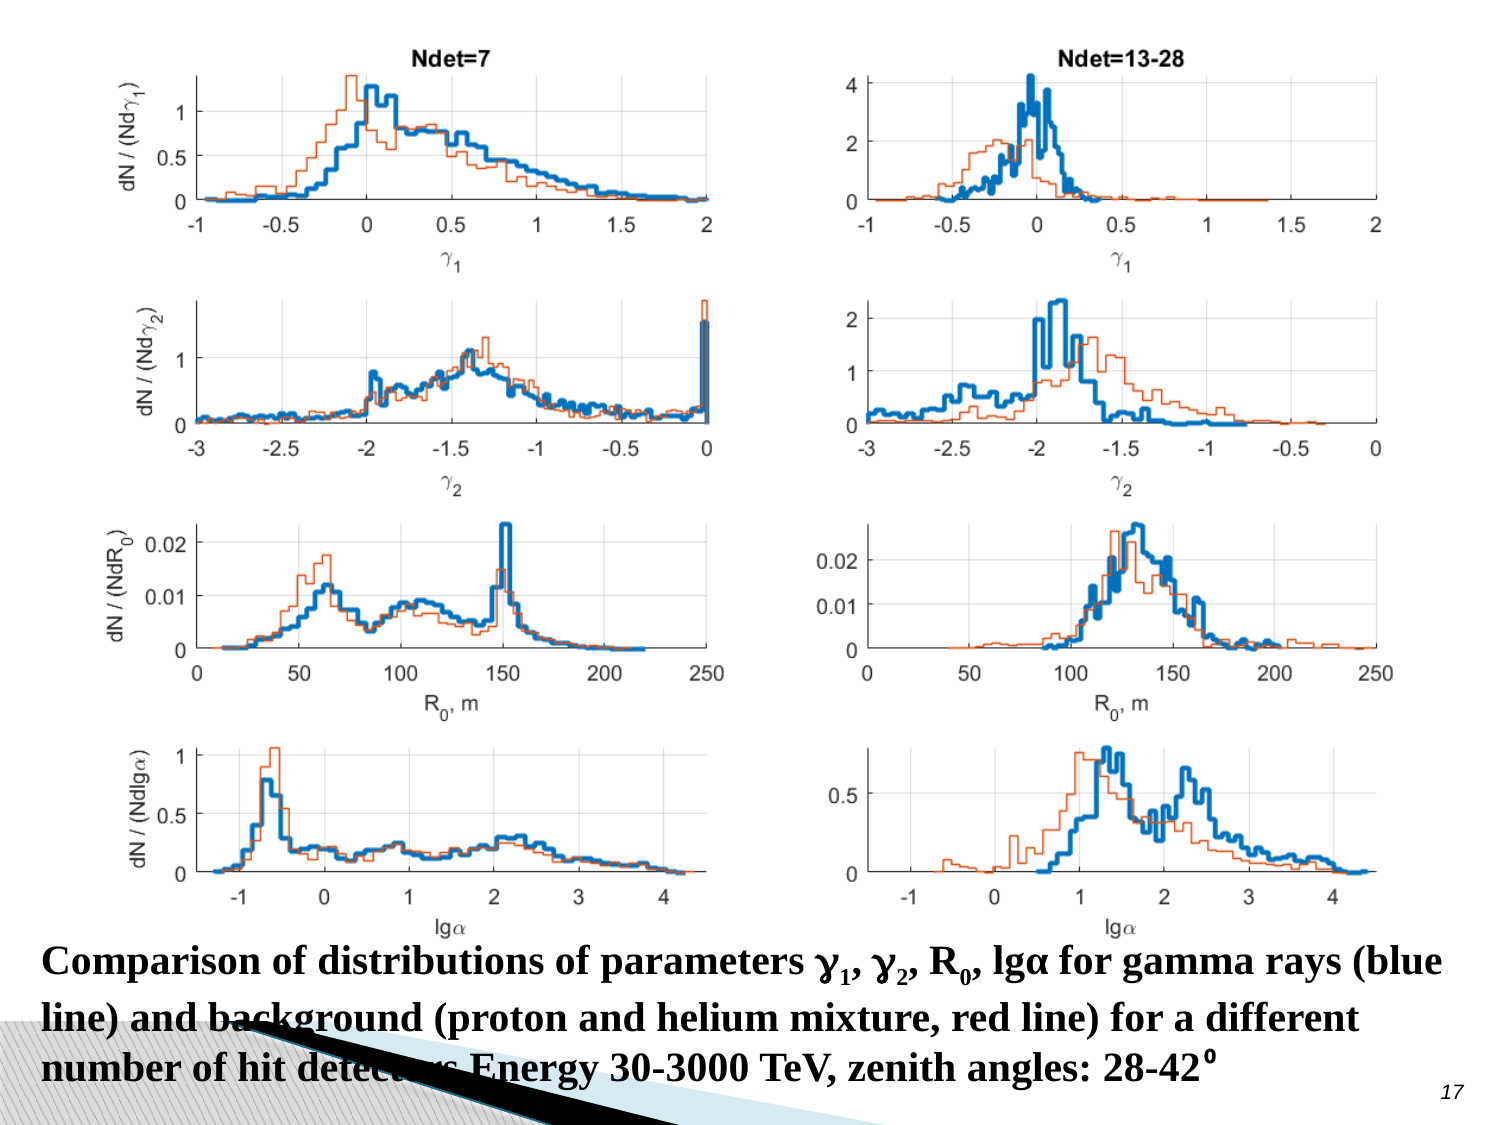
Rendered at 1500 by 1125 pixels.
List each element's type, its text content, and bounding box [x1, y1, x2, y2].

text_box Comparison of distributions of parameters 1, 2, R0, lgα for gamma rays (blue line) and background (proton and helium mixture, red line) for a different number of hit detectors.Energy 30-3000 TeV, zenith angles: 28-42⁰ [26, 1031, 1500, 1098]
picture [0, 0, 1500, 1021]
slide_number 17 [1418, 1051, 1479, 1112]
